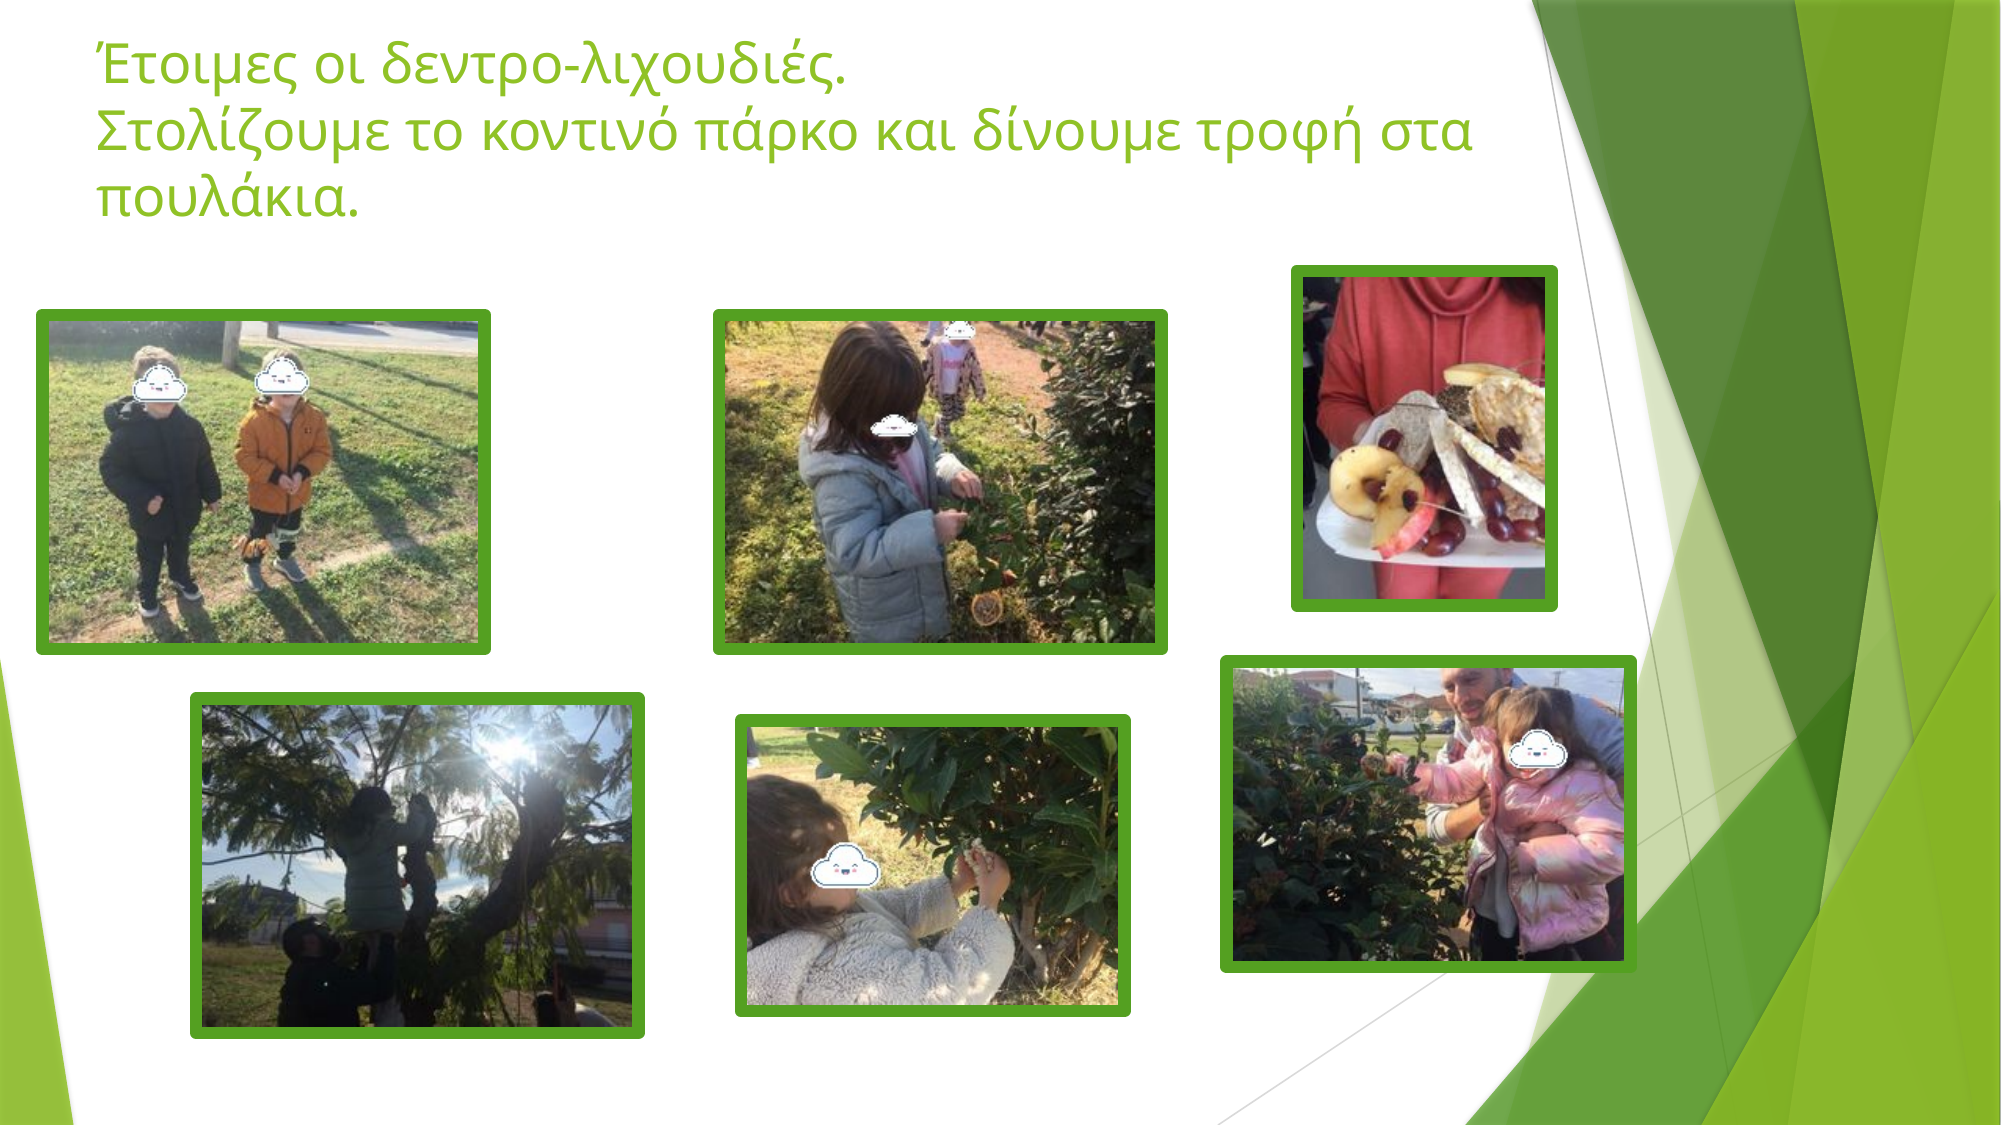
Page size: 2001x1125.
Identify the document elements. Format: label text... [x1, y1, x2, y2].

picture [1302, 276, 1546, 600]
picture [201, 704, 633, 1028]
picture [1232, 667, 1625, 962]
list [724, 320, 1156, 644]
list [48, 320, 479, 644]
title Έτοιμες οι δεντρο-λιχουδιές. Στολίζουμε το κοντινό πάρκο και δίνουμε τροφή στα πουλάκια. [81, 20, 1492, 238]
picture [746, 726, 1119, 1006]
